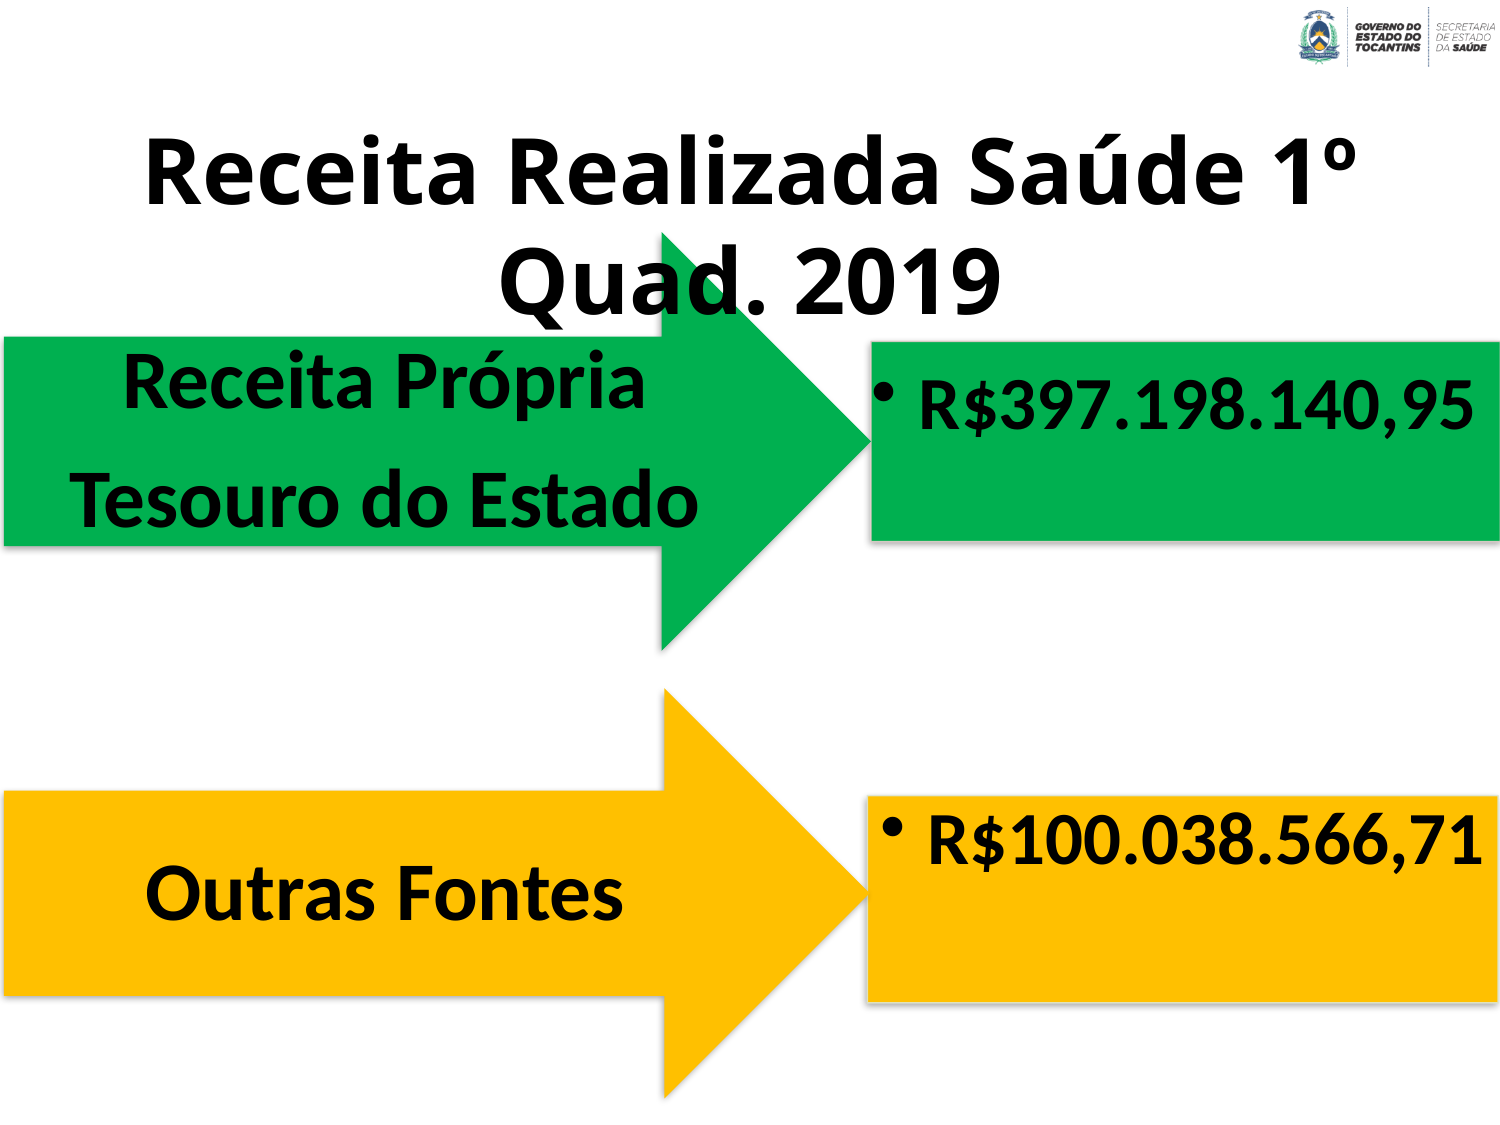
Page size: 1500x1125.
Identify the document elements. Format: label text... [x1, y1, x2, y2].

picture [1298, 7, 1495, 67]
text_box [2, 231, 1500, 1099]
text_box Receita Realizada Saúde 1º Quad. 2019 [0, 105, 1500, 232]
